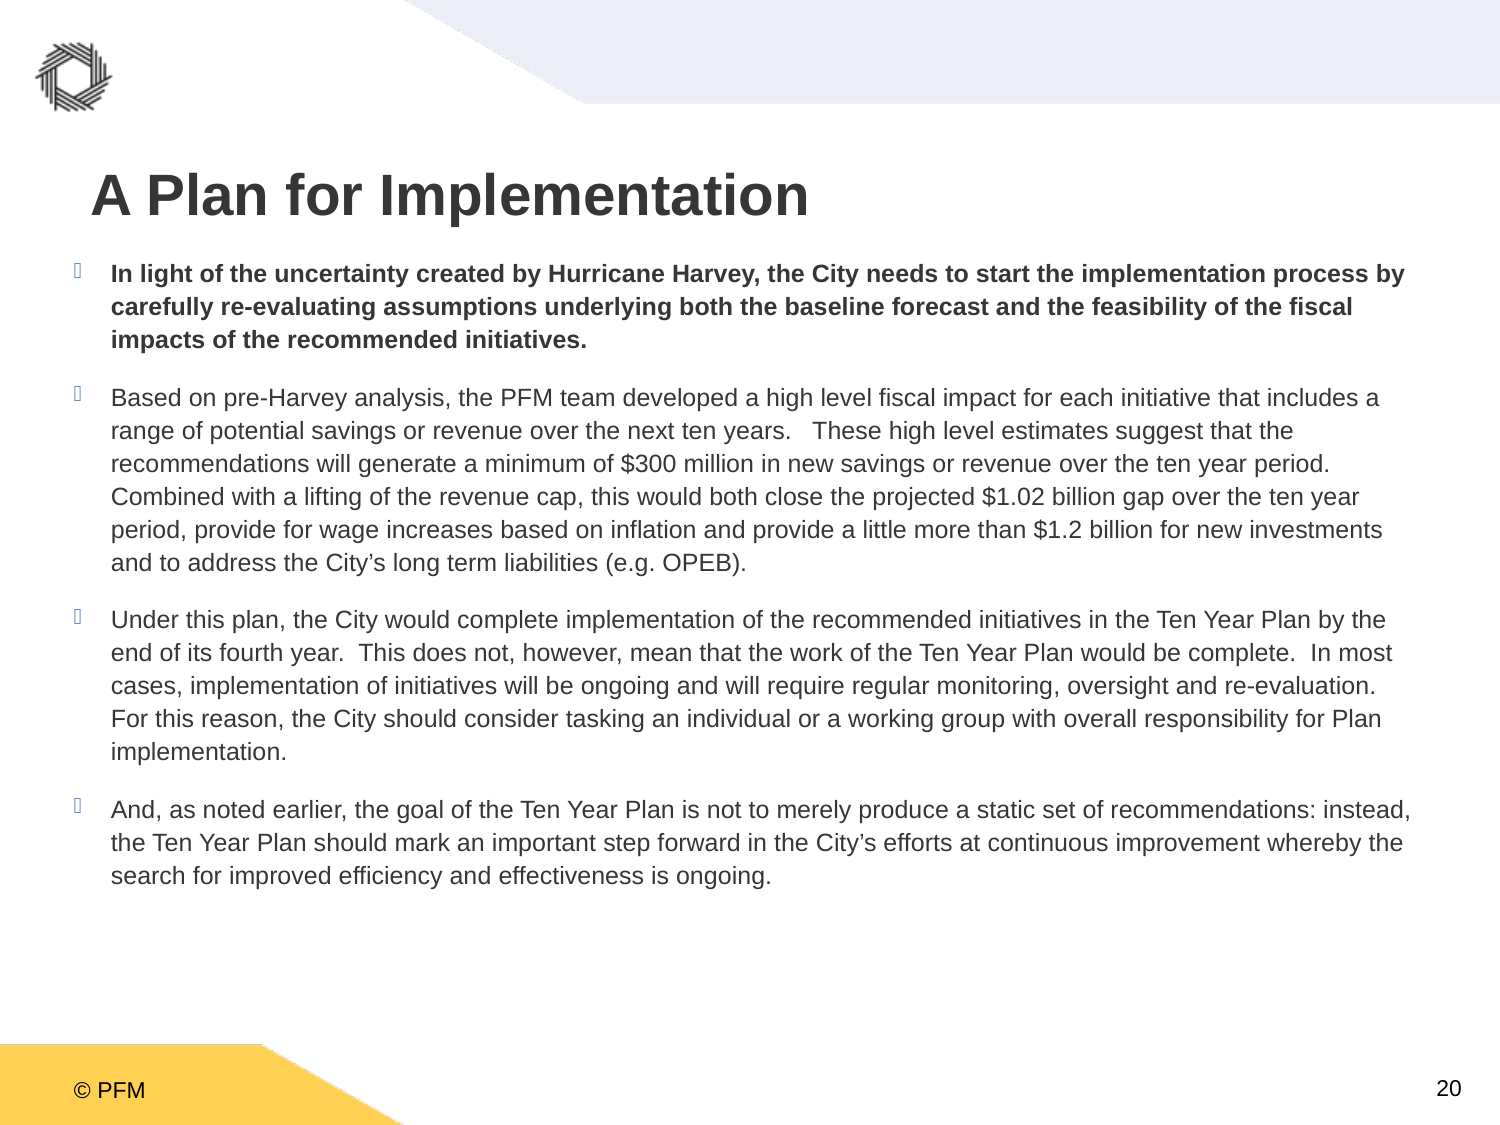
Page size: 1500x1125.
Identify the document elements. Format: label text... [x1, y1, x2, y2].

list In light of the uncertainty created by Hurricane Harvey, the City needs to start the implementation process by carefully re-evaluating assumptions underlying both the baseline forecast and the feasibility of the fiscal impacts of the recommended initiatives. Based on pre-Harvey analysis, the PFM team developed a high level fiscal impact for each initiative that includes a range of potential savings or revenue over the next ten years. These high level estimates suggest that the recommendations will generate a minimum of $300 million in new savings or revenue over the ten year period. Combined with a lifting of the revenue cap, this would both close the projected $1.02 billion gap over the ten year period, provide for wage increases based on inflation and provide a little more than $1.2 billion for new investments and to address the City’s long term liabilities (e.g. OPEB). Under this plan, the City would complete implementation of the recommended initiatives in the Ten Year Plan by the end of its fourth year. This does not, however, mean that the work of the Ten Year Plan would be complete. In most cases, implementation of initiatives will be ongoing and will require regular monitoring, oversight and re-evaluation. For this reason, the City should consider tasking an individual or a working group with overall responsibility for Plan implementation. And, as noted earlier, the goal of the Ten Year Plan is not to merely produce a static set of recommendations: instead, the Ten Year Plan should mark an important step forward in the City’s efforts at continuous improvement whereby the search for improved efficiency and effectiveness is ongoing. [73, 254, 1424, 1002]
title A Plan for Implementation [74, 165, 1412, 229]
